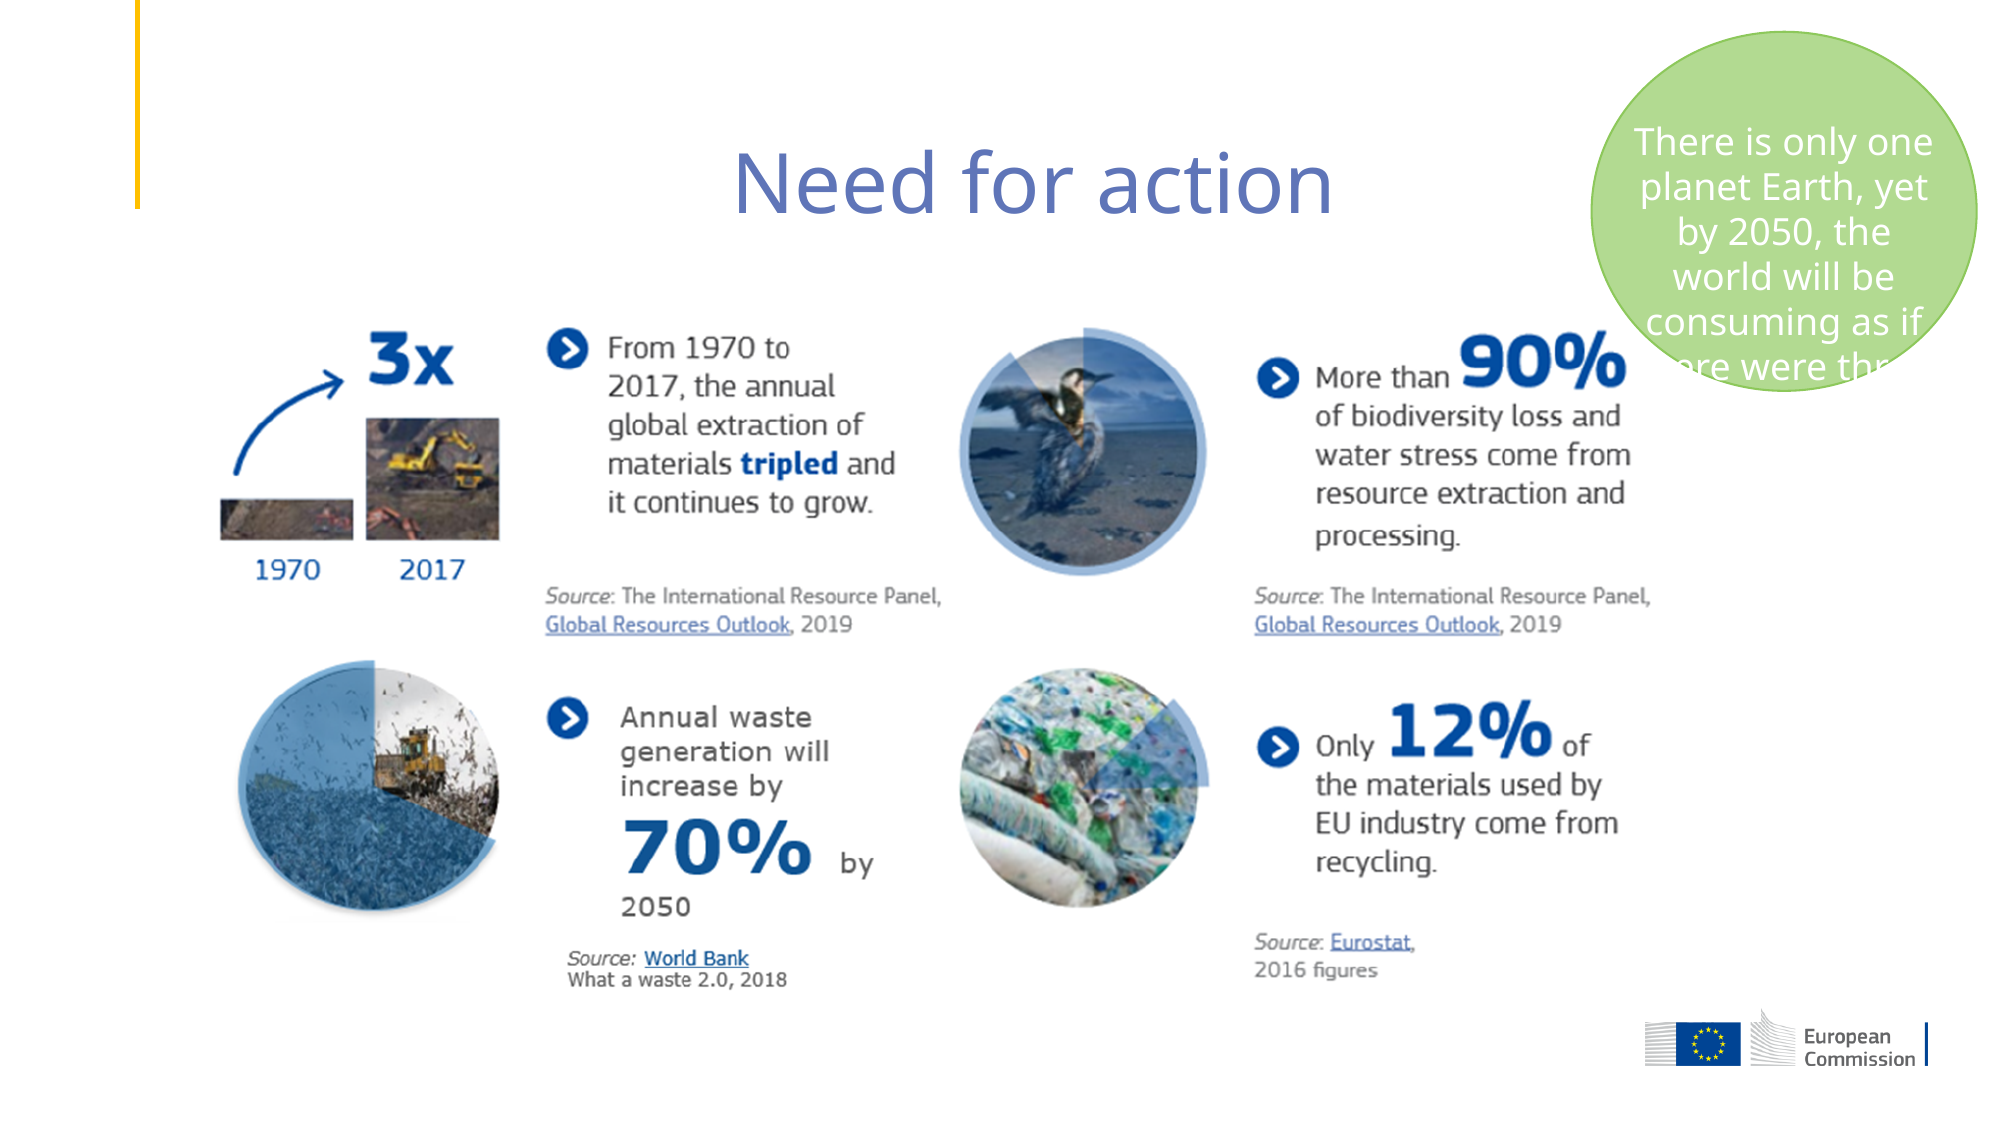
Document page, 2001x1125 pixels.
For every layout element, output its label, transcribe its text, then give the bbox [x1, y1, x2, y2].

text_box [1590, 130, 1611, 259]
picture [171, 259, 1928, 1066]
text_box There is only one planet Earth, yet by 2050, the world will be consuming as if there were three [1611, 111, 1958, 396]
title Need for action [171, 103, 1628, 232]
text_box [1623, 30, 1946, 111]
text_box [1958, 131, 1978, 291]
